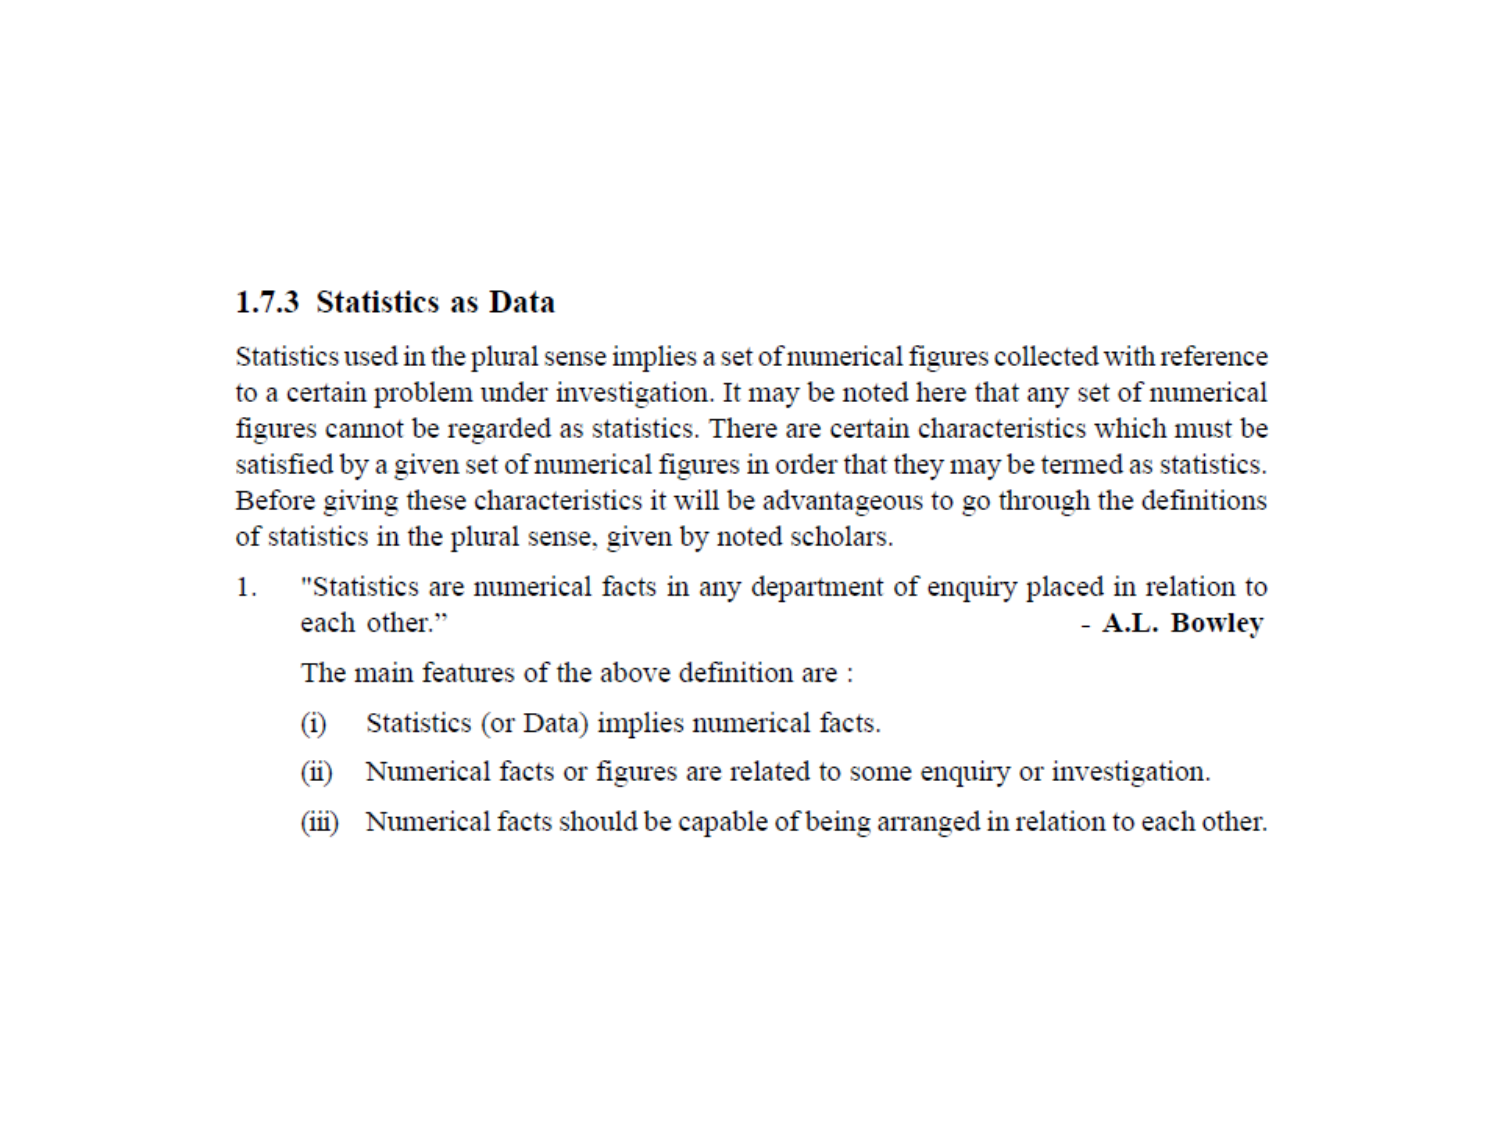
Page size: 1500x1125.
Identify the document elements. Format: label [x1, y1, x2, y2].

picture [184, 272, 1316, 853]
